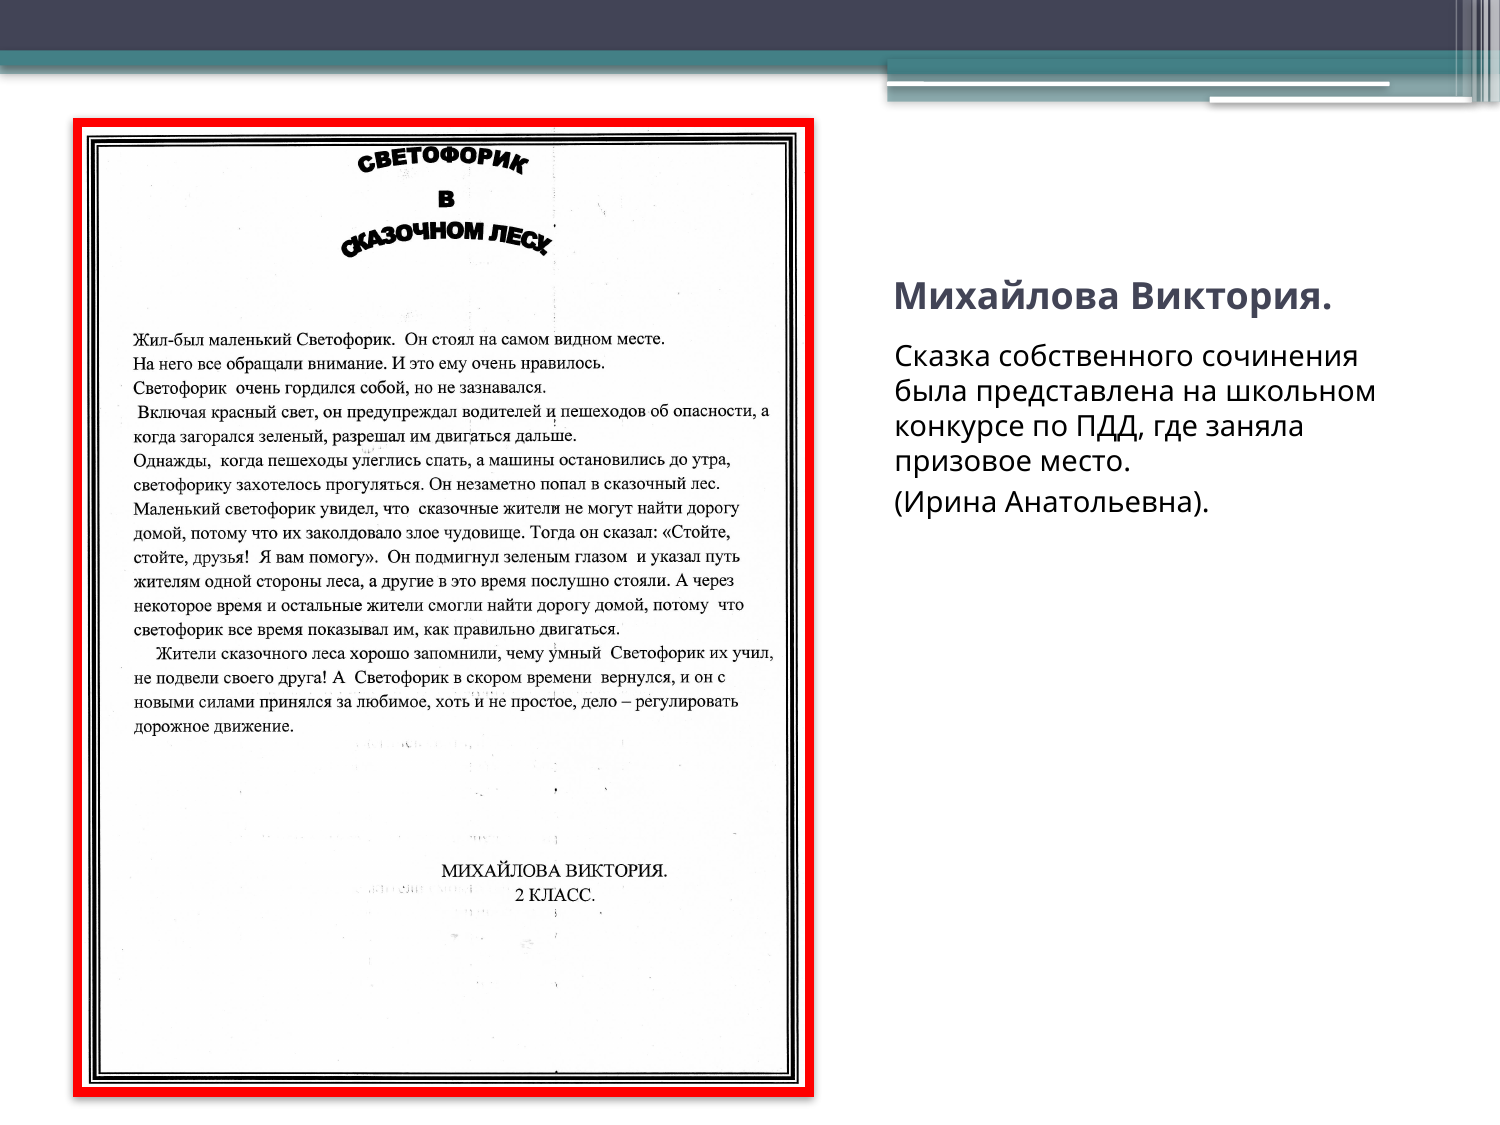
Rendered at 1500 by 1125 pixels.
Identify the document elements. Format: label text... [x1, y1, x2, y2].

title Михайлова Виктория. [878, 180, 1434, 325]
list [81, 126, 805, 1088]
list Сказка собственного сочинения была представлена на школьном конкурсе по ПДД, где заняла призовое место. (Ирина Анатольевна). [878, 329, 1434, 1088]
